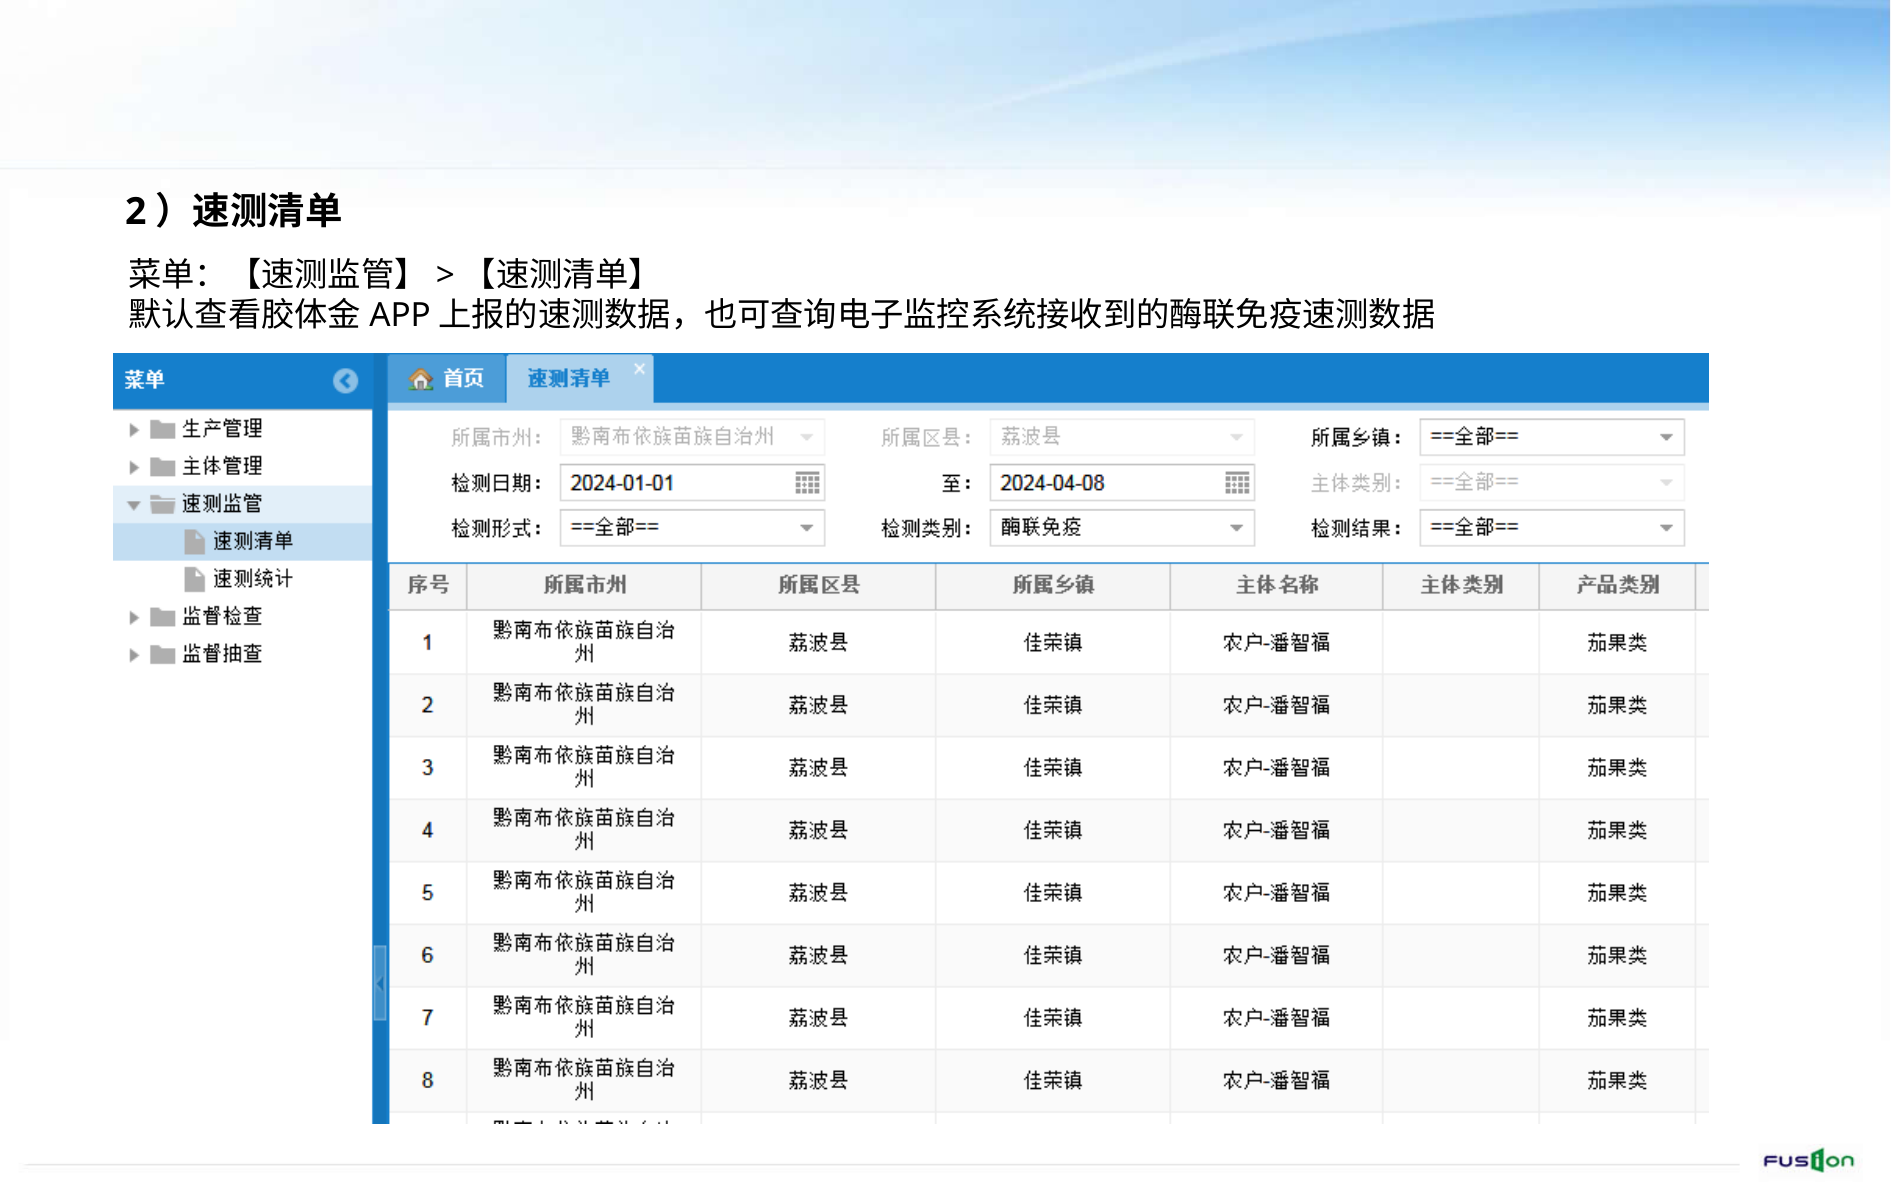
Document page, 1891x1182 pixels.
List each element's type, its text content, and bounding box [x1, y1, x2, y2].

text_box 2）速测清单 [110, 179, 358, 239]
picture [0, 0, 1891, 1182]
text_box 菜单：【速测监管】>【速测清单】 默认查看胶体金APP上报的速测数据，也可查询电子监控系统接收到的酶联免疫速测数据 [113, 246, 1783, 341]
